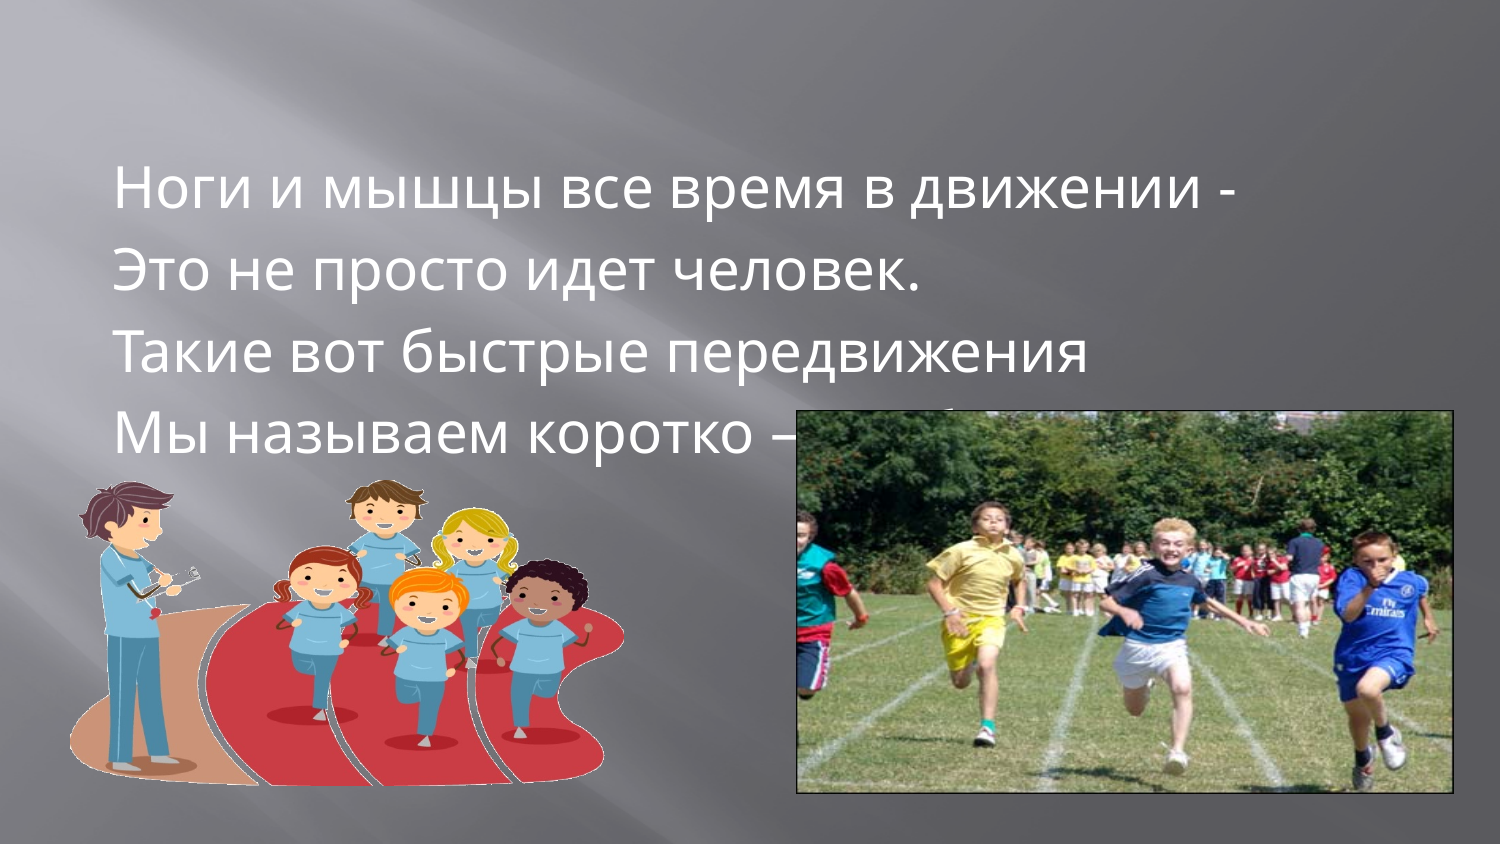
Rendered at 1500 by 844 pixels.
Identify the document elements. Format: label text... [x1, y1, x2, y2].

list Ноги и мышцы все время в движении - Это не просто идет человек. Такие вот быстрые передвижения Мы называем коротко — ... (бег) [75, 61, 1425, 777]
picture [796, 409, 1454, 795]
picture [70, 480, 624, 786]
